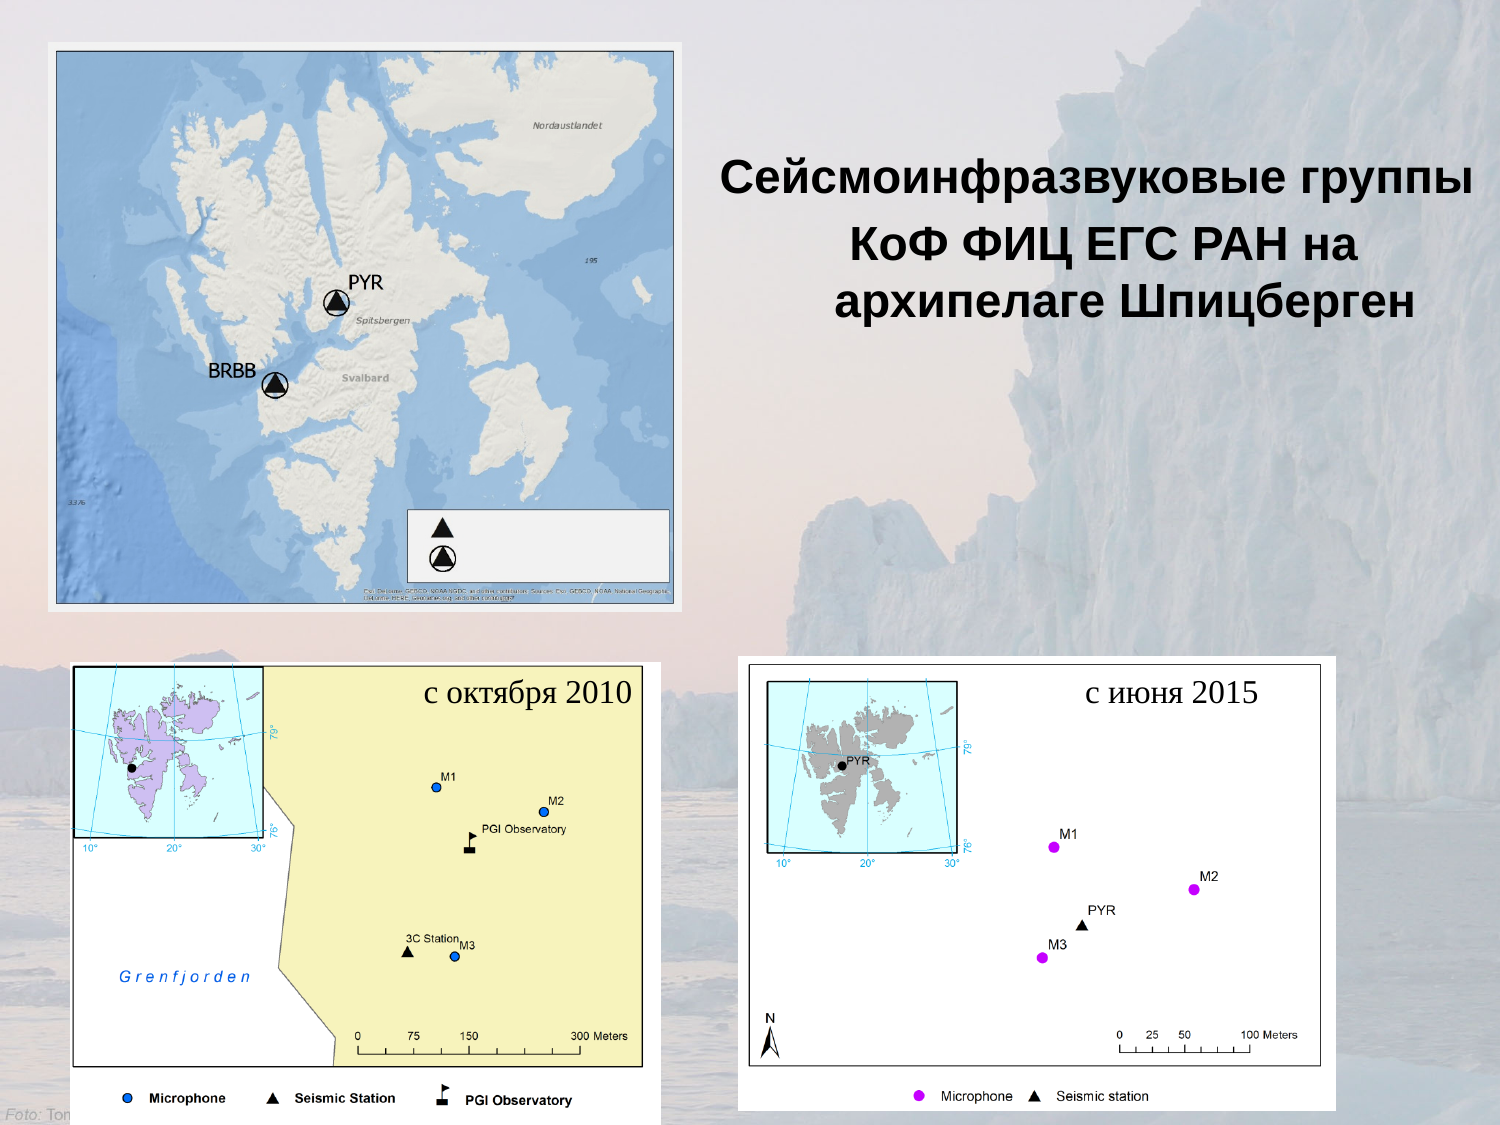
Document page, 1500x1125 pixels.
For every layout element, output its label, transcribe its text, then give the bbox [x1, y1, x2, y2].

list Сейсмоинфразвуковые группы КоФ ФИЦ ЕГС РАН на архипелаге Шпицберген [702, 137, 1492, 596]
picture [0, 0, 1500, 1125]
